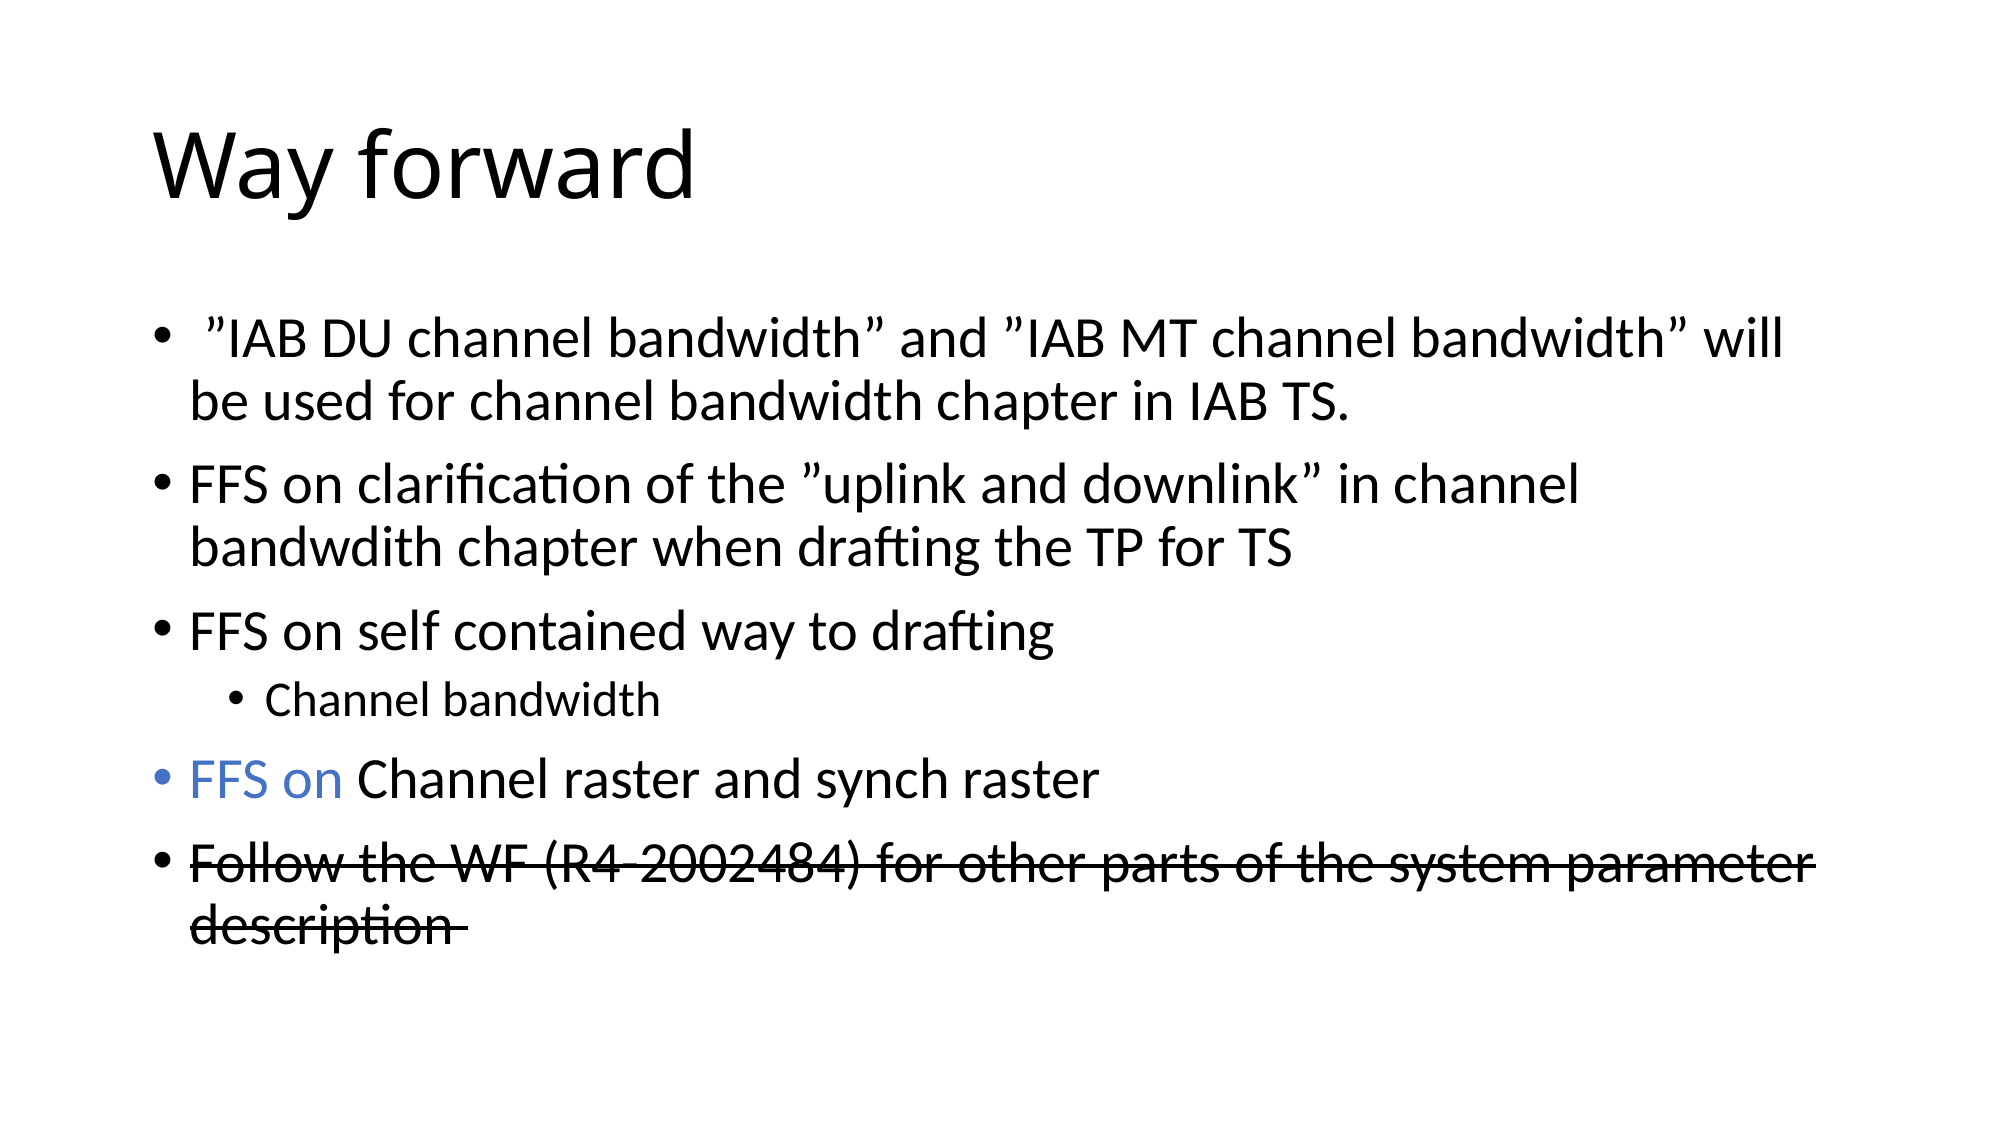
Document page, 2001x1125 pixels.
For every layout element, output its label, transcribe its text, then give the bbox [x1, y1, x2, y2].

title Way forward [137, 59, 1863, 278]
list ”IAB DU channel bandwidth” and ”IAB MT channel bandwidth” will be used for channel bandwidth chapter in IAB TS. FFS on clarification of the ”uplink and downlink” in channel bandwdith chapter when drafting the TP for TS FFS on self contained way to drafting Channel bandwidth FFS on Channel raster and synch raster Follow the WF (R4-2002484) for other parts of the system parameter description [137, 299, 1863, 1014]
